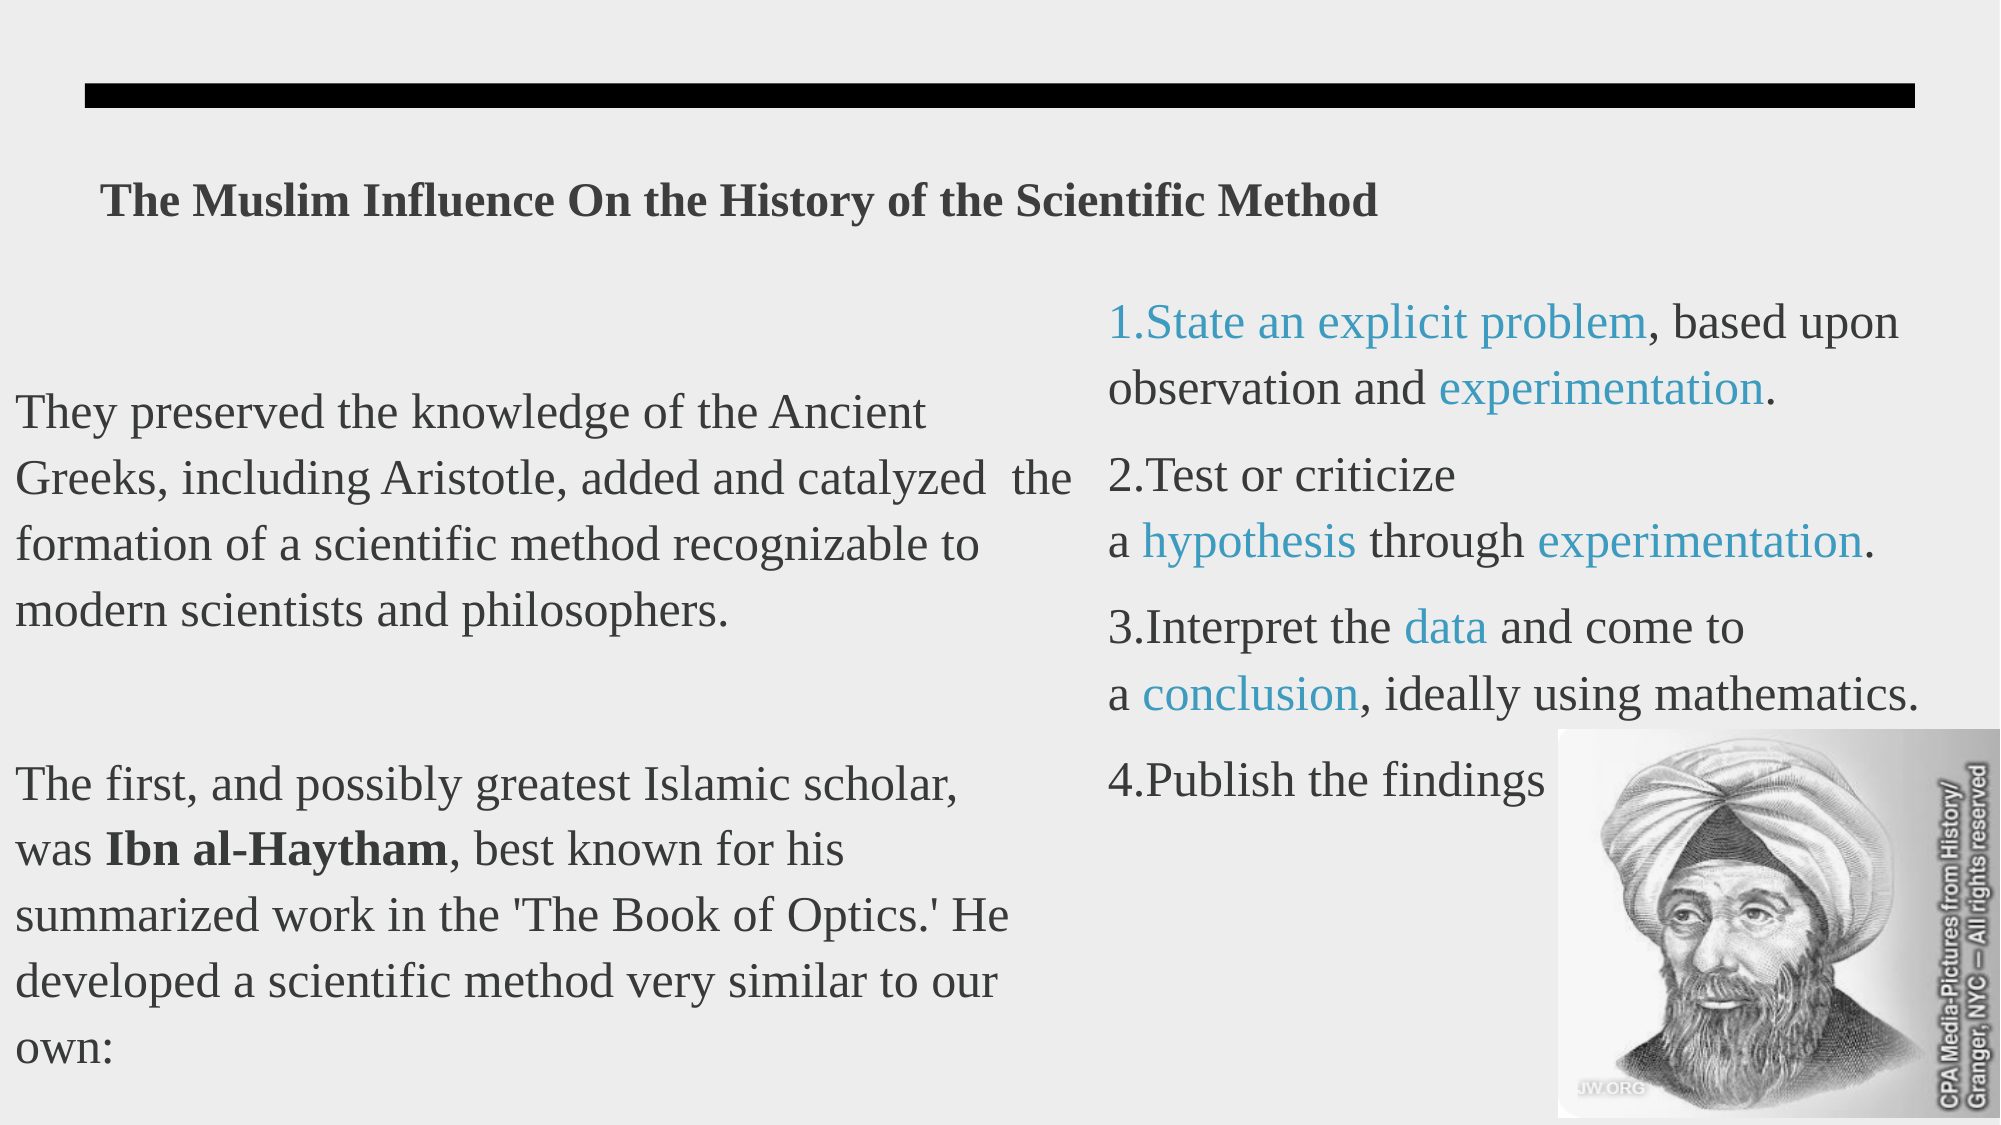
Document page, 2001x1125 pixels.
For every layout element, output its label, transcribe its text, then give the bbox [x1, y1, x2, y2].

picture [1558, 729, 2000, 1118]
list State an explicit problem, based upon observation and experimentation. Test or criticize a hypothesis through experimentation. Interpret the data and come to a conclusion, ideally using mathematics. Publish the findings [1092, 275, 2000, 1118]
list They preserved the knowledge of the Ancient Greeks, including Aristotle, added and catalyzed the formation of a scientific method recognizable to modern scientists and philosophers. The first, and possibly greatest Islamic scholar, was Ibn al-Haytham, best known for his summarized work in the 'The Book of Optics.' He developed a scientific method very similar to our own: [0, 364, 1092, 1125]
title The Muslim Influence On the History of the Scientific Method [84, 160, 1917, 337]
